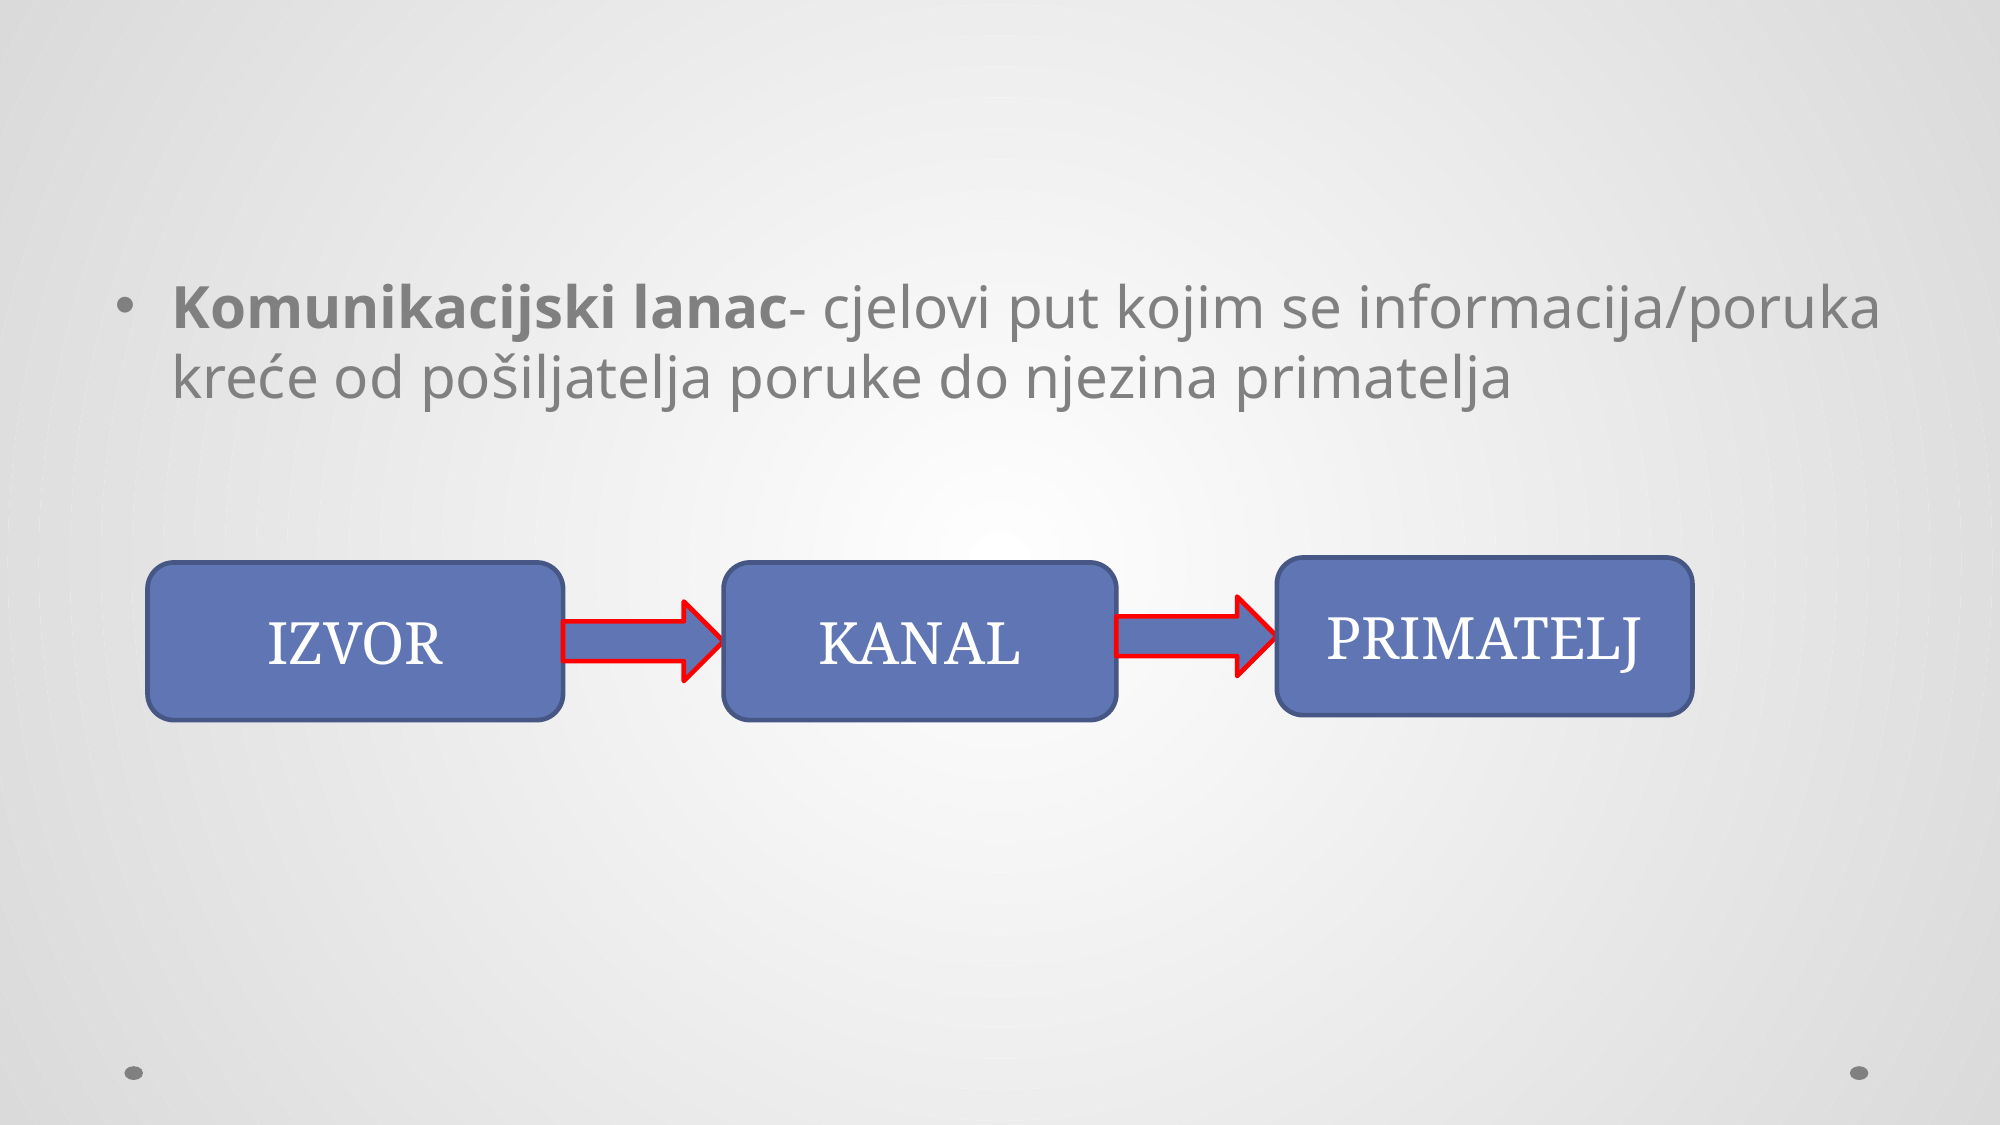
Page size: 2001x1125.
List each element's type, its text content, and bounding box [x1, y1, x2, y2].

text_box PRIMATELJ [1274, 555, 1695, 718]
text_box KANAL [721, 560, 1119, 723]
text_box [560, 599, 721, 684]
text_box [1113, 594, 1274, 679]
list Komunikacijski lanac- cjelovi put kojim se informacija/poruka kreće od pošiljatelja poruke do njezina primatelja [99, 262, 1900, 1005]
text_box IZVOR [145, 560, 566, 723]
